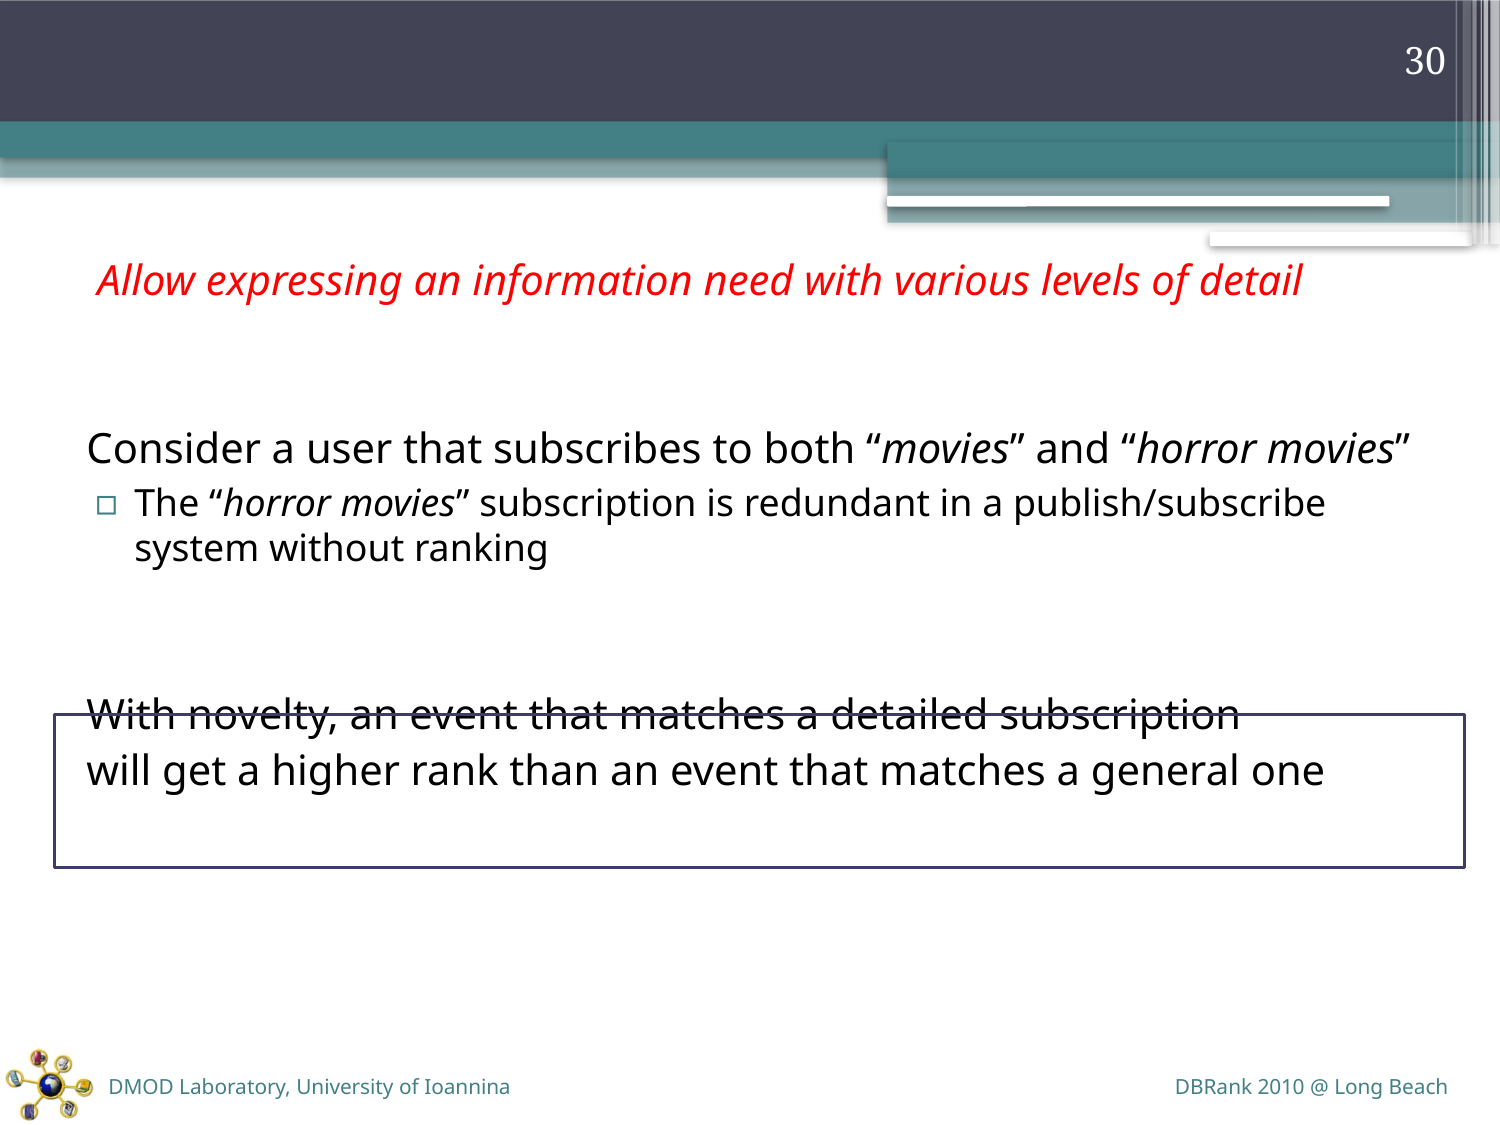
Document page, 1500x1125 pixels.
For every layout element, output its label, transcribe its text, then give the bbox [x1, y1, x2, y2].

slide_number 30 [1335, 35, 1461, 96]
text_box [53, 713, 1466, 869]
picture [5, 1048, 94, 1122]
list Allow expressing an information need with various levels of detail Consider a user that subscribes to both “movies” and “horror movies” The “horror movies” subscription is redundant in a publish/subscribe system without ranking With novelty, an event that matches a detailed subscription will get a higher rank than an event that matches a general one [11, 246, 1465, 1032]
